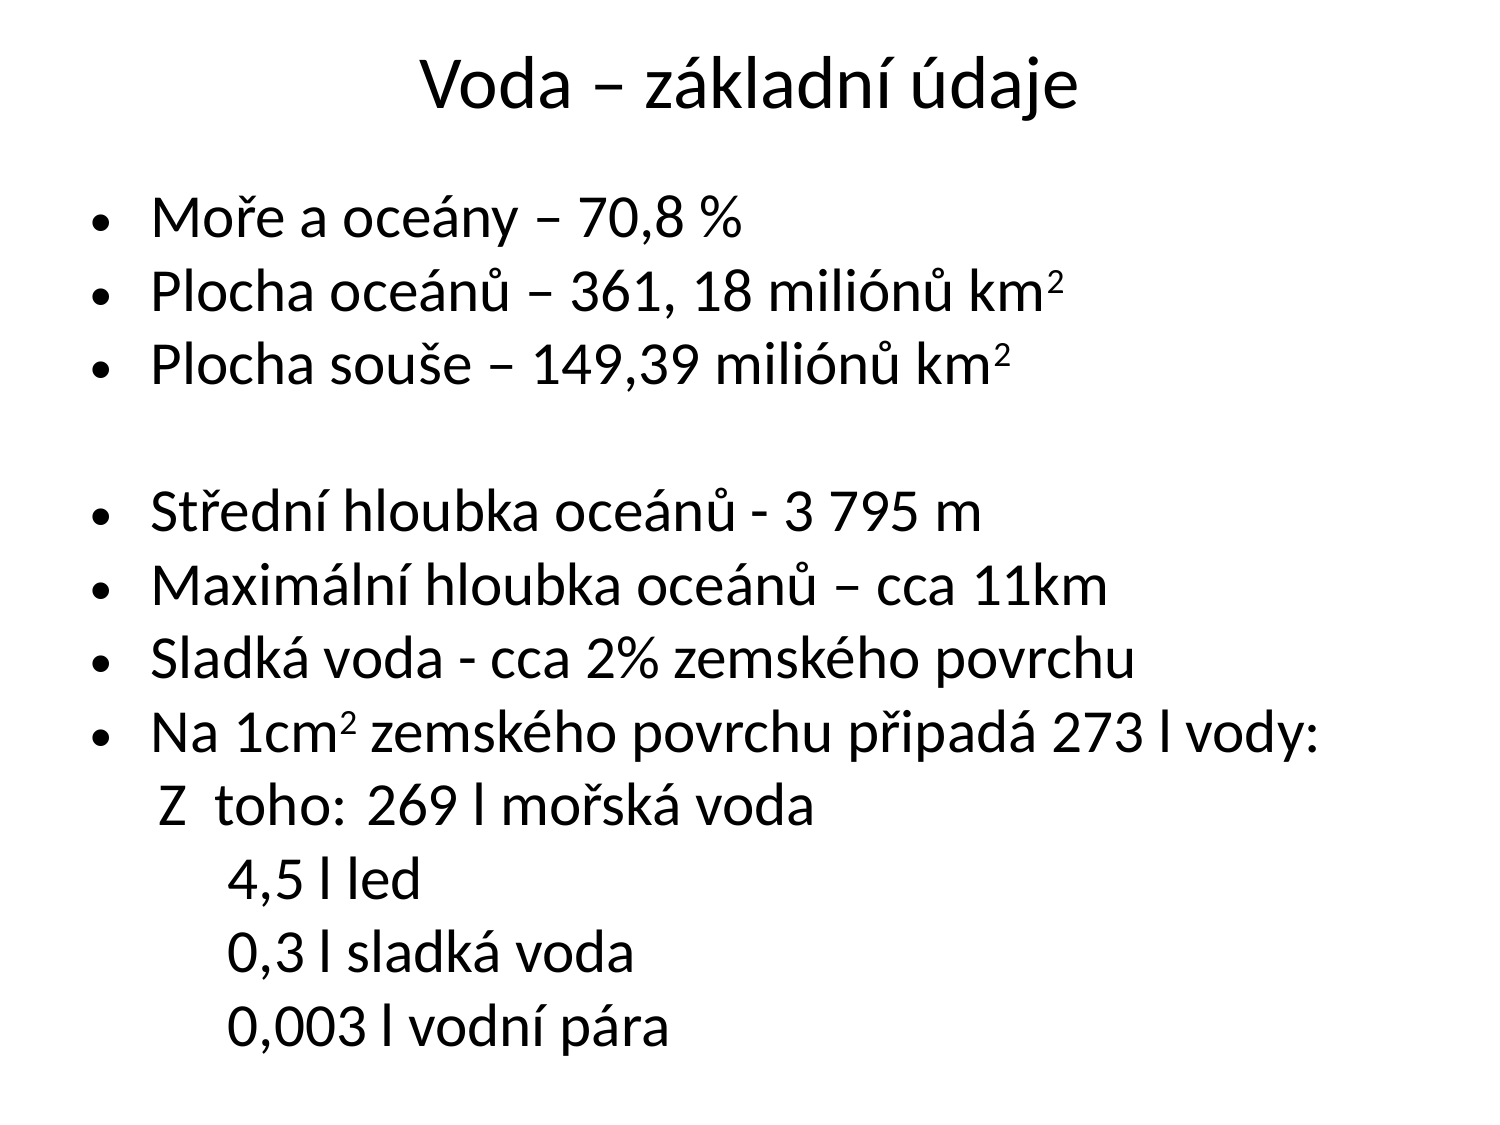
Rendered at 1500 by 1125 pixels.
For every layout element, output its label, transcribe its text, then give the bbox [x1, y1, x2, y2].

list Moře a oceány – 70,8 % Plocha oceánů – 361, 18 miliónů km2 Plocha souše – 149,39 miliónů km2 Střední hloubka oceánů - 3 795 m Maximální hloubka oceánů – cca 11km Sladká voda - cca 2% zemského povrchu Na 1cm2 zemského povrchu připadá 273 l vody: Z toho: 269 l mořská voda 4,5 l led 0,3 l sladká voda 0,003 l vodní pára [75, 184, 1425, 1071]
title Voda – základní údaje [75, 30, 1425, 149]
